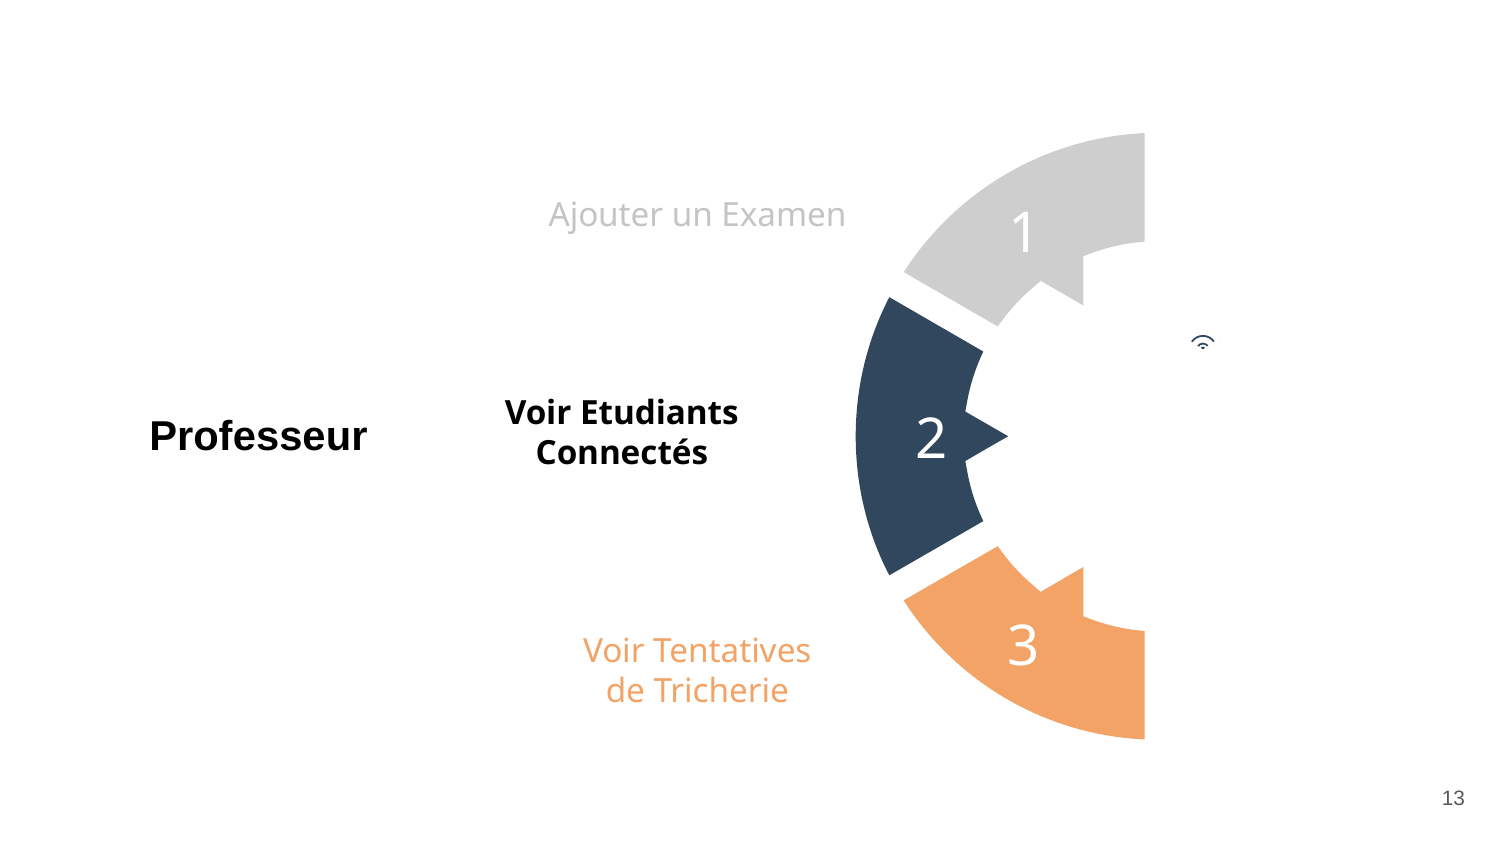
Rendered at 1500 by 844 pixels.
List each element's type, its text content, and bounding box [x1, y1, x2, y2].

slide_number ‹#› [1389, 764, 1480, 830]
text_box Ajouter un Examen [514, 177, 850, 248]
text_box Voir Tentatives de Tricherie [550, 633, 845, 704]
text_box Professeur [59, 227, 425, 634]
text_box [855, 132, 1220, 740]
text_box Voir Etudiants Connectés [404, 395, 840, 467]
